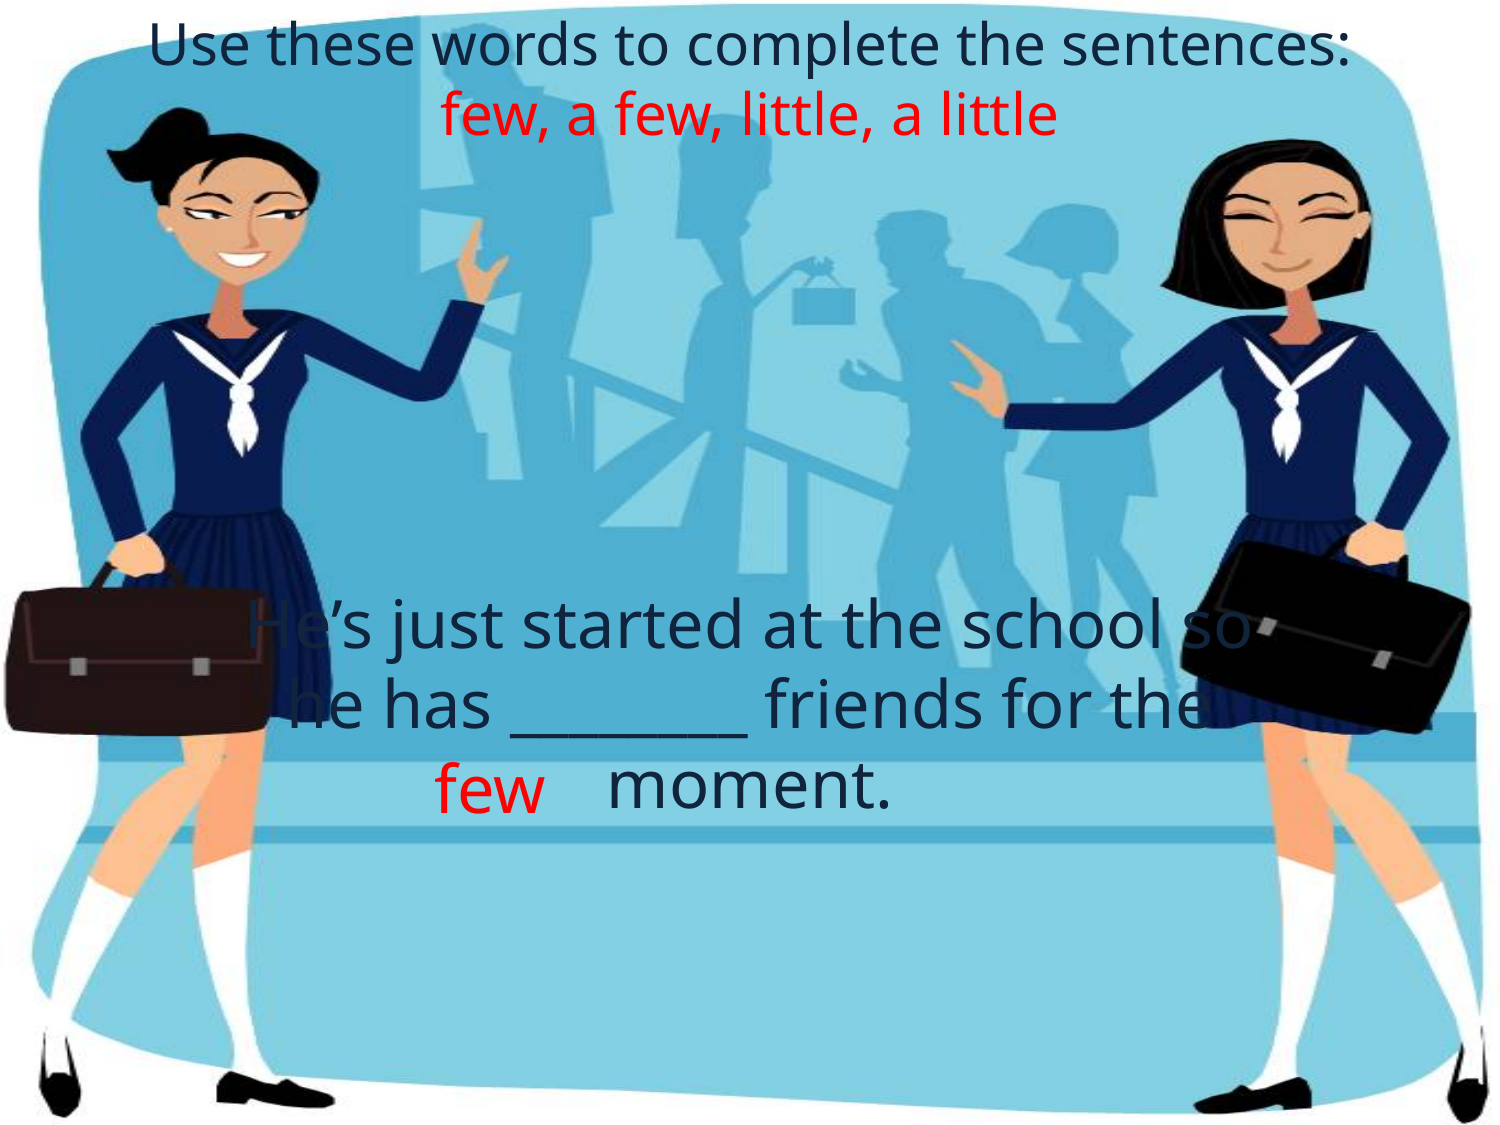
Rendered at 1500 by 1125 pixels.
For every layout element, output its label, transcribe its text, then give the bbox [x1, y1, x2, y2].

picture [0, 225, 1500, 1125]
text_box few [242, 739, 739, 835]
text_box He’s just started at the school so he has ________ friends for the moment. [182, 574, 1317, 829]
text_box Use these words to complete the sentences: few, a few, little, a little [0, 0, 1500, 225]
